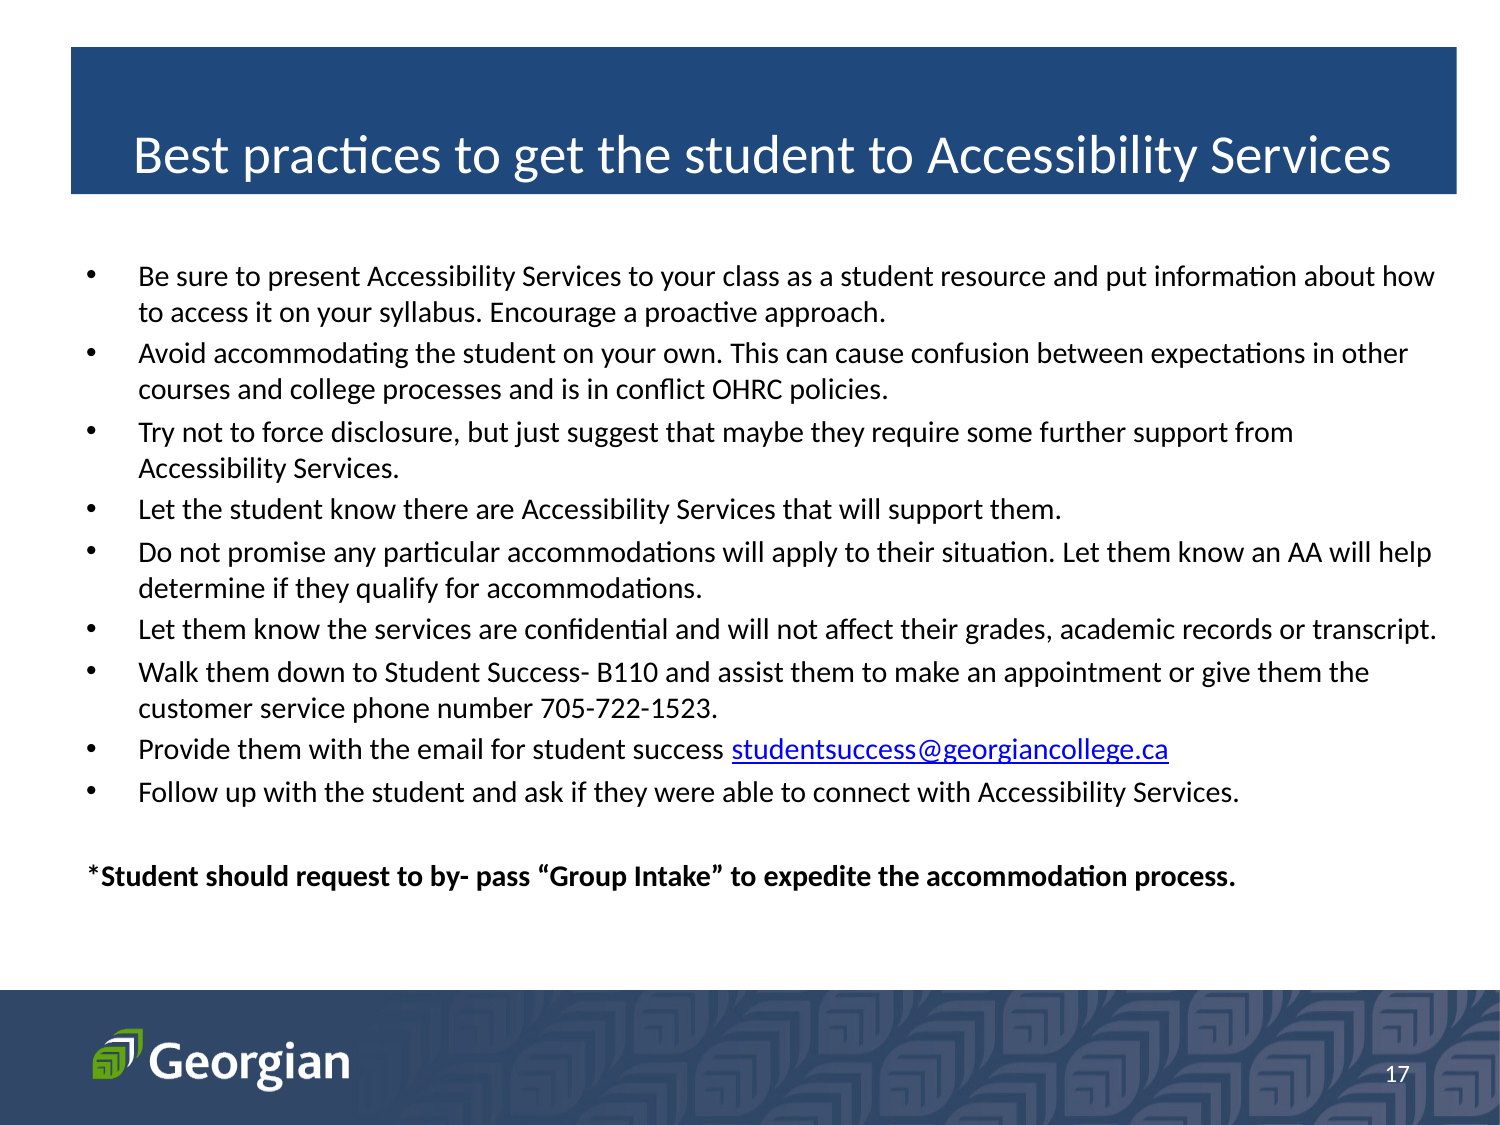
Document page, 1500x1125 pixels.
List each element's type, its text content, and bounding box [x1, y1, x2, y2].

slide_number 17 [1074, 1042, 1425, 1103]
list Be sure to present Accessibility Services to your class as a student resource and put information about how to access it on your syllabus. Encourage a proactive approach. Avoid accommodating the student on your own. This can cause confusion between expectations in other courses and college processes and is in conflict OHRC policies. Try not to force disclosure, but just suggest that maybe they require some further support from Accessibility Services. Let the student know there are Accessibility Services that will support them. Do not promise any particular accommodations will apply to their situation. Let them know an AA will help determine if they qualify for accommodations. Let them know the services are confidential and will not affect their grades, academic records or transcript. Walk them down to Student Success- B110 and assist them to make an appointment or give them the customer service phone number 705-722-1523. Provide them with the email for student success studentsuccess@georgiancollege.ca Follow up with the student and ask if they were able to connect with Accessibility Services. *Student should request to by- pass “Group Intake” to expedite the accommodation process. [71, 248, 1457, 934]
picture [0, 990, 1500, 1125]
list Best practices to get the student to Accessibility Services [71, 47, 1457, 195]
